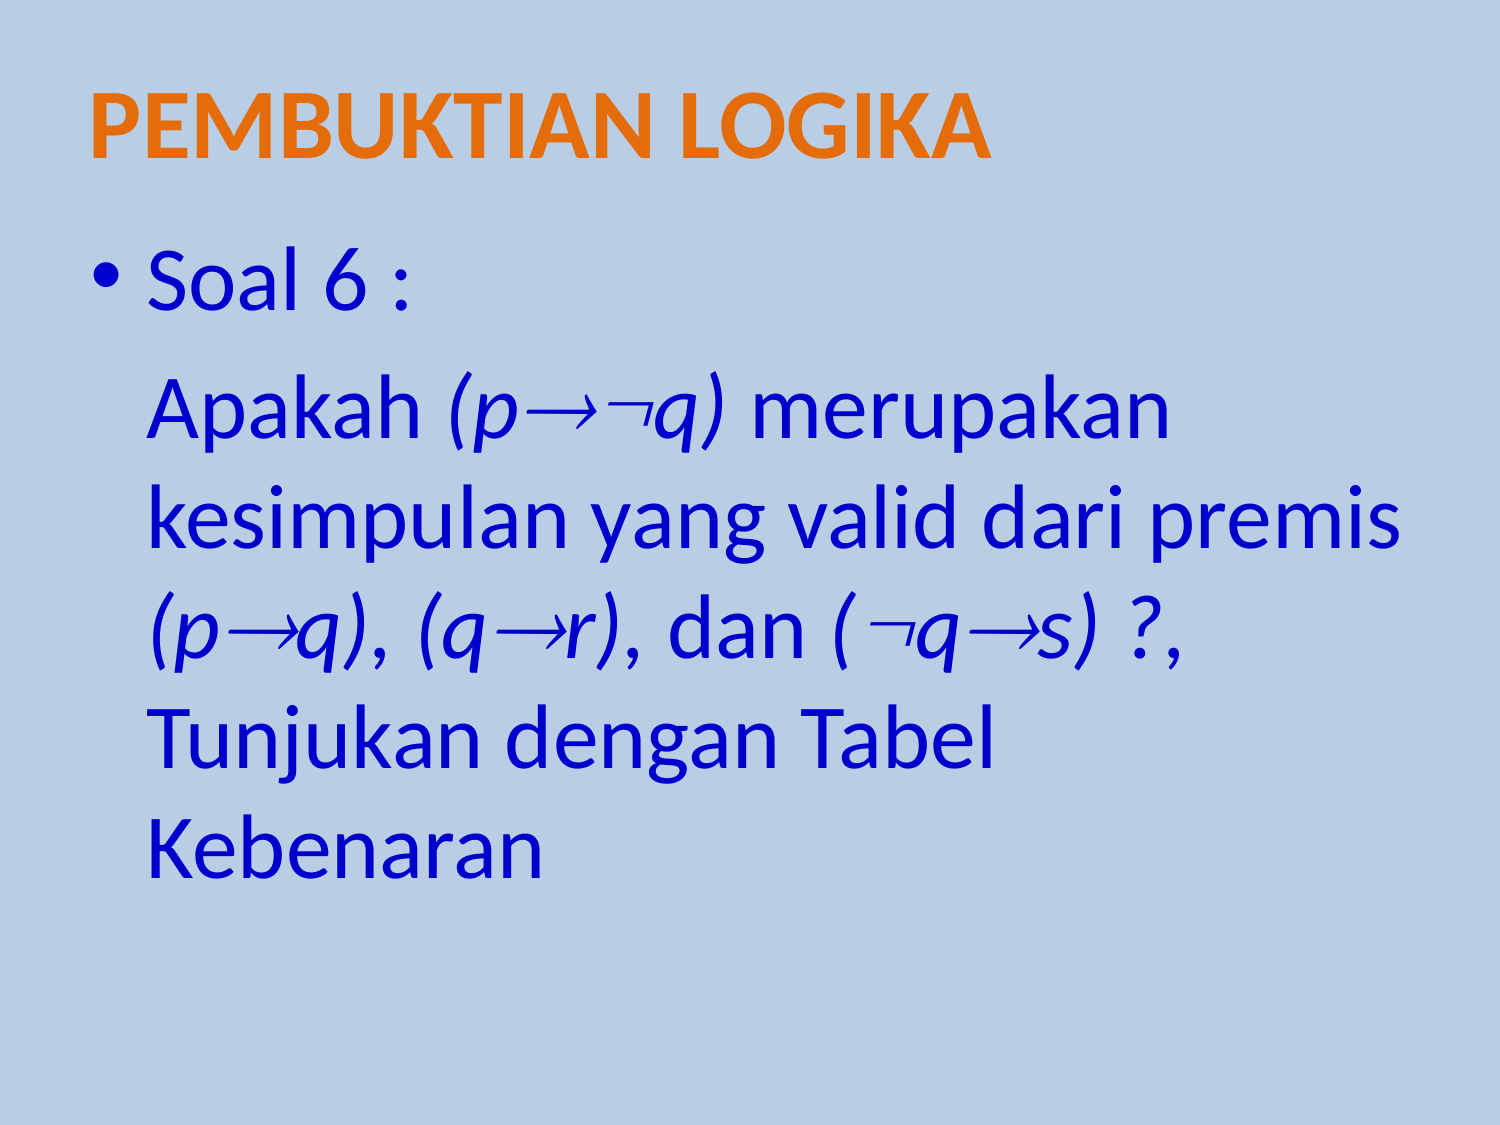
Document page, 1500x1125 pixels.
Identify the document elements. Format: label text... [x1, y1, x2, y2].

text_box Pembuktian logika [73, 51, 1009, 187]
list Soal 6 : Apakah (pq) merupakan kesimpulan yang valid dari premis (pq), (qr), dan (qs) ?, Tunjukan dengan Tabel Kebenaran [75, 210, 1425, 1055]
